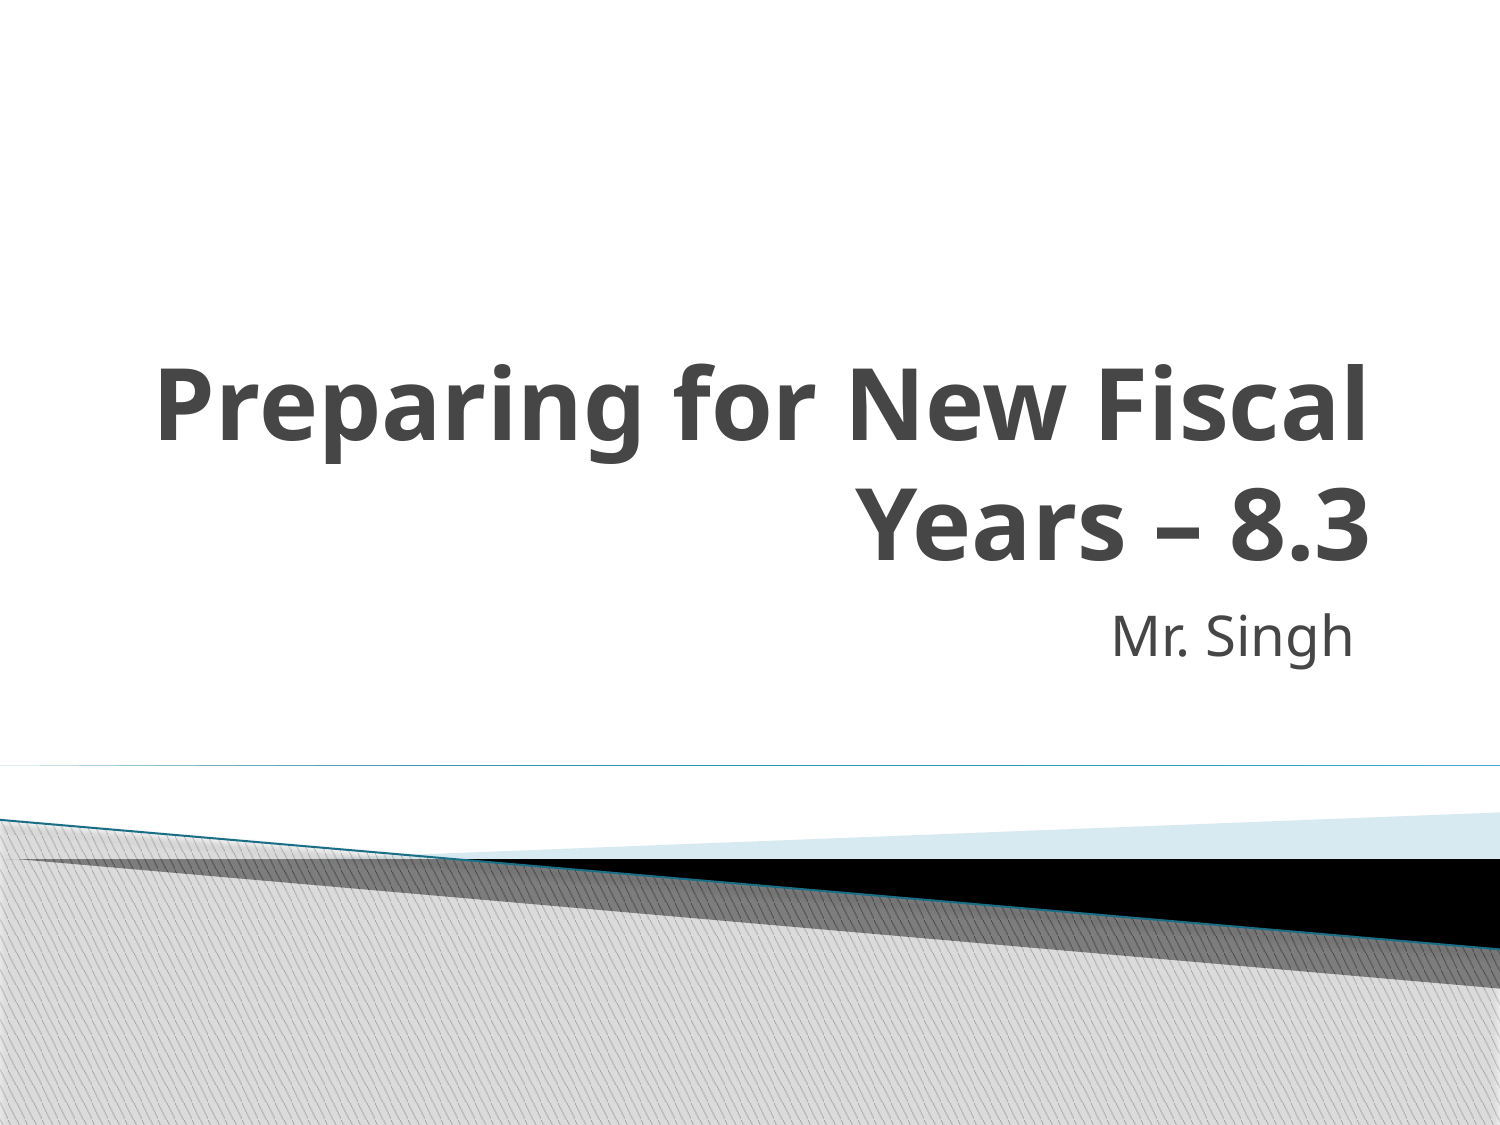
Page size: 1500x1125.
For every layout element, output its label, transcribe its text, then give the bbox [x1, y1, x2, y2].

picture [5, 859, 1500, 989]
subtitle Mr. Singh [112, 592, 1388, 790]
title Preparing for New Fiscal Years – 8.3 [112, 287, 1388, 588]
